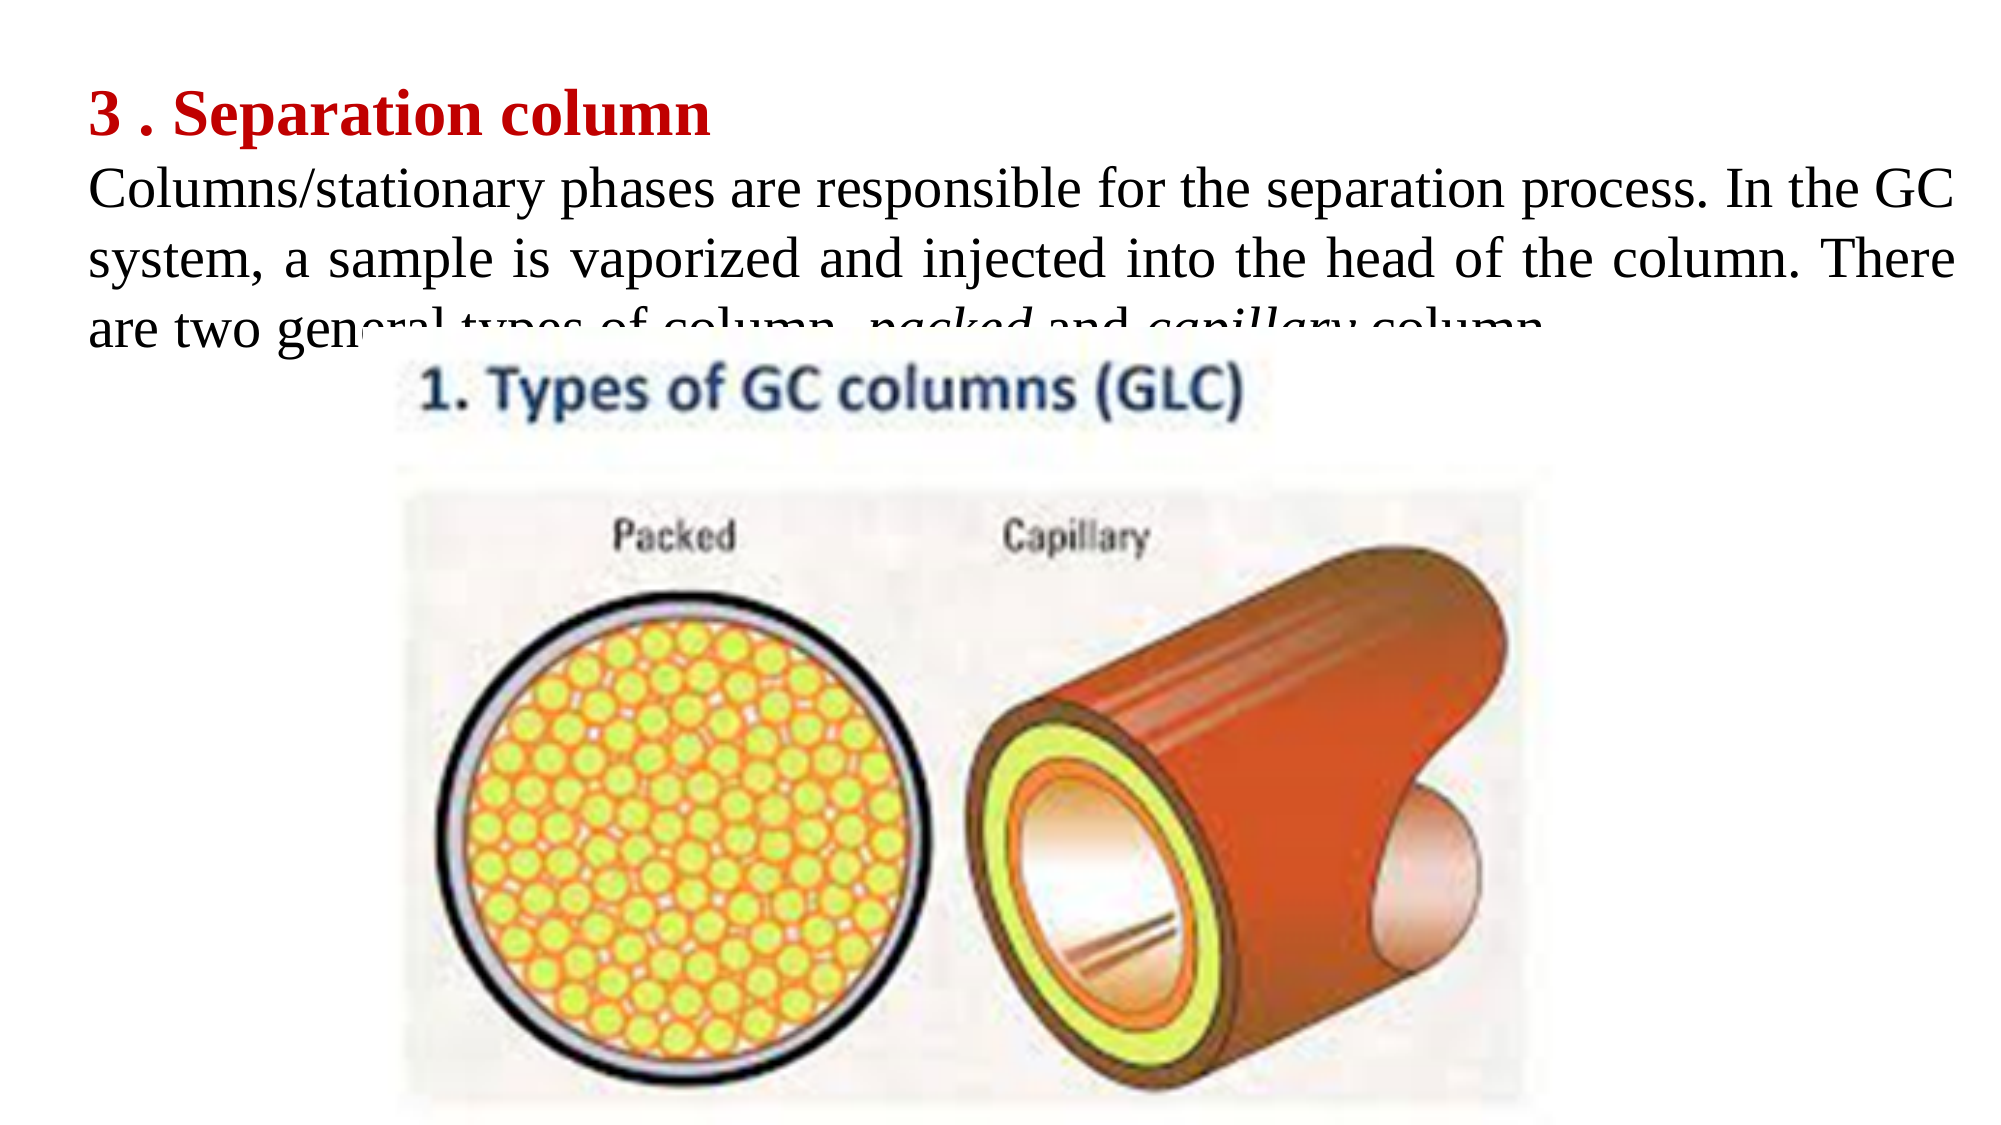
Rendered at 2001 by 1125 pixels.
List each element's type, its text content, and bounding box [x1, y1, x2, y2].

text_box 3 . Separation column Columns/stationary phases are responsible for the separation process. In the GC system, a sample is vaporized and injected into the head of the column. There are two general types of column, packed and capillary column. [73, 21, 1972, 507]
picture [362, 327, 1570, 1125]
